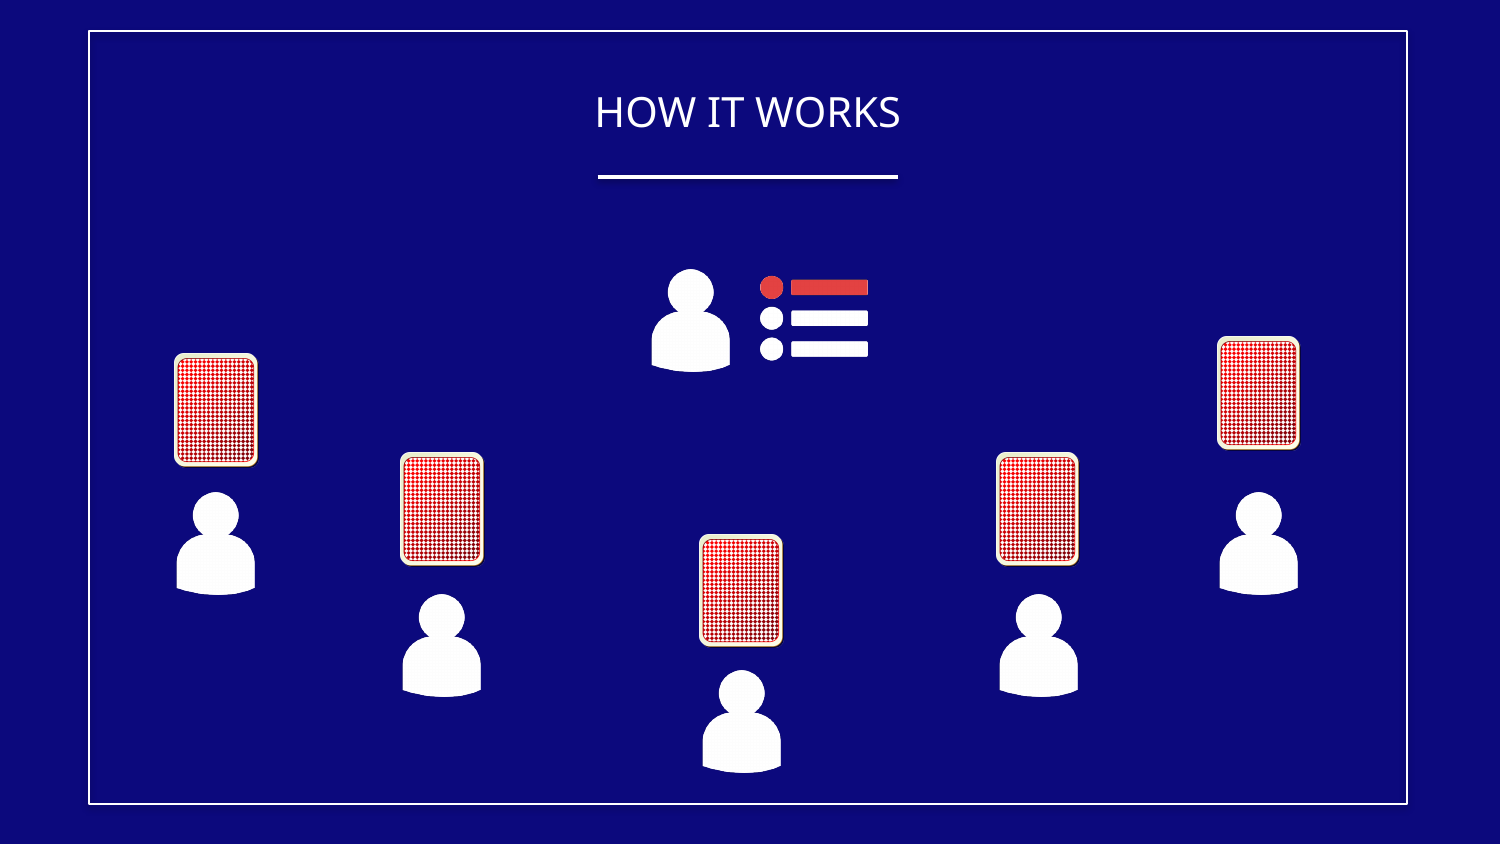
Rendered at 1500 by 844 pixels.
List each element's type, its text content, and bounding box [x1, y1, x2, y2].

picture [400, 452, 485, 567]
picture [639, 269, 742, 373]
picture [760, 264, 868, 373]
picture [164, 492, 267, 596]
picture [699, 534, 784, 649]
picture [1217, 336, 1302, 451]
picture [390, 594, 493, 698]
text_box HOW IT WORKS [287, 77, 1208, 143]
picture [690, 670, 793, 774]
picture [1207, 492, 1311, 596]
picture [987, 594, 1091, 698]
picture [174, 353, 259, 468]
text_box [88, 31, 1407, 805]
picture [995, 452, 1080, 567]
